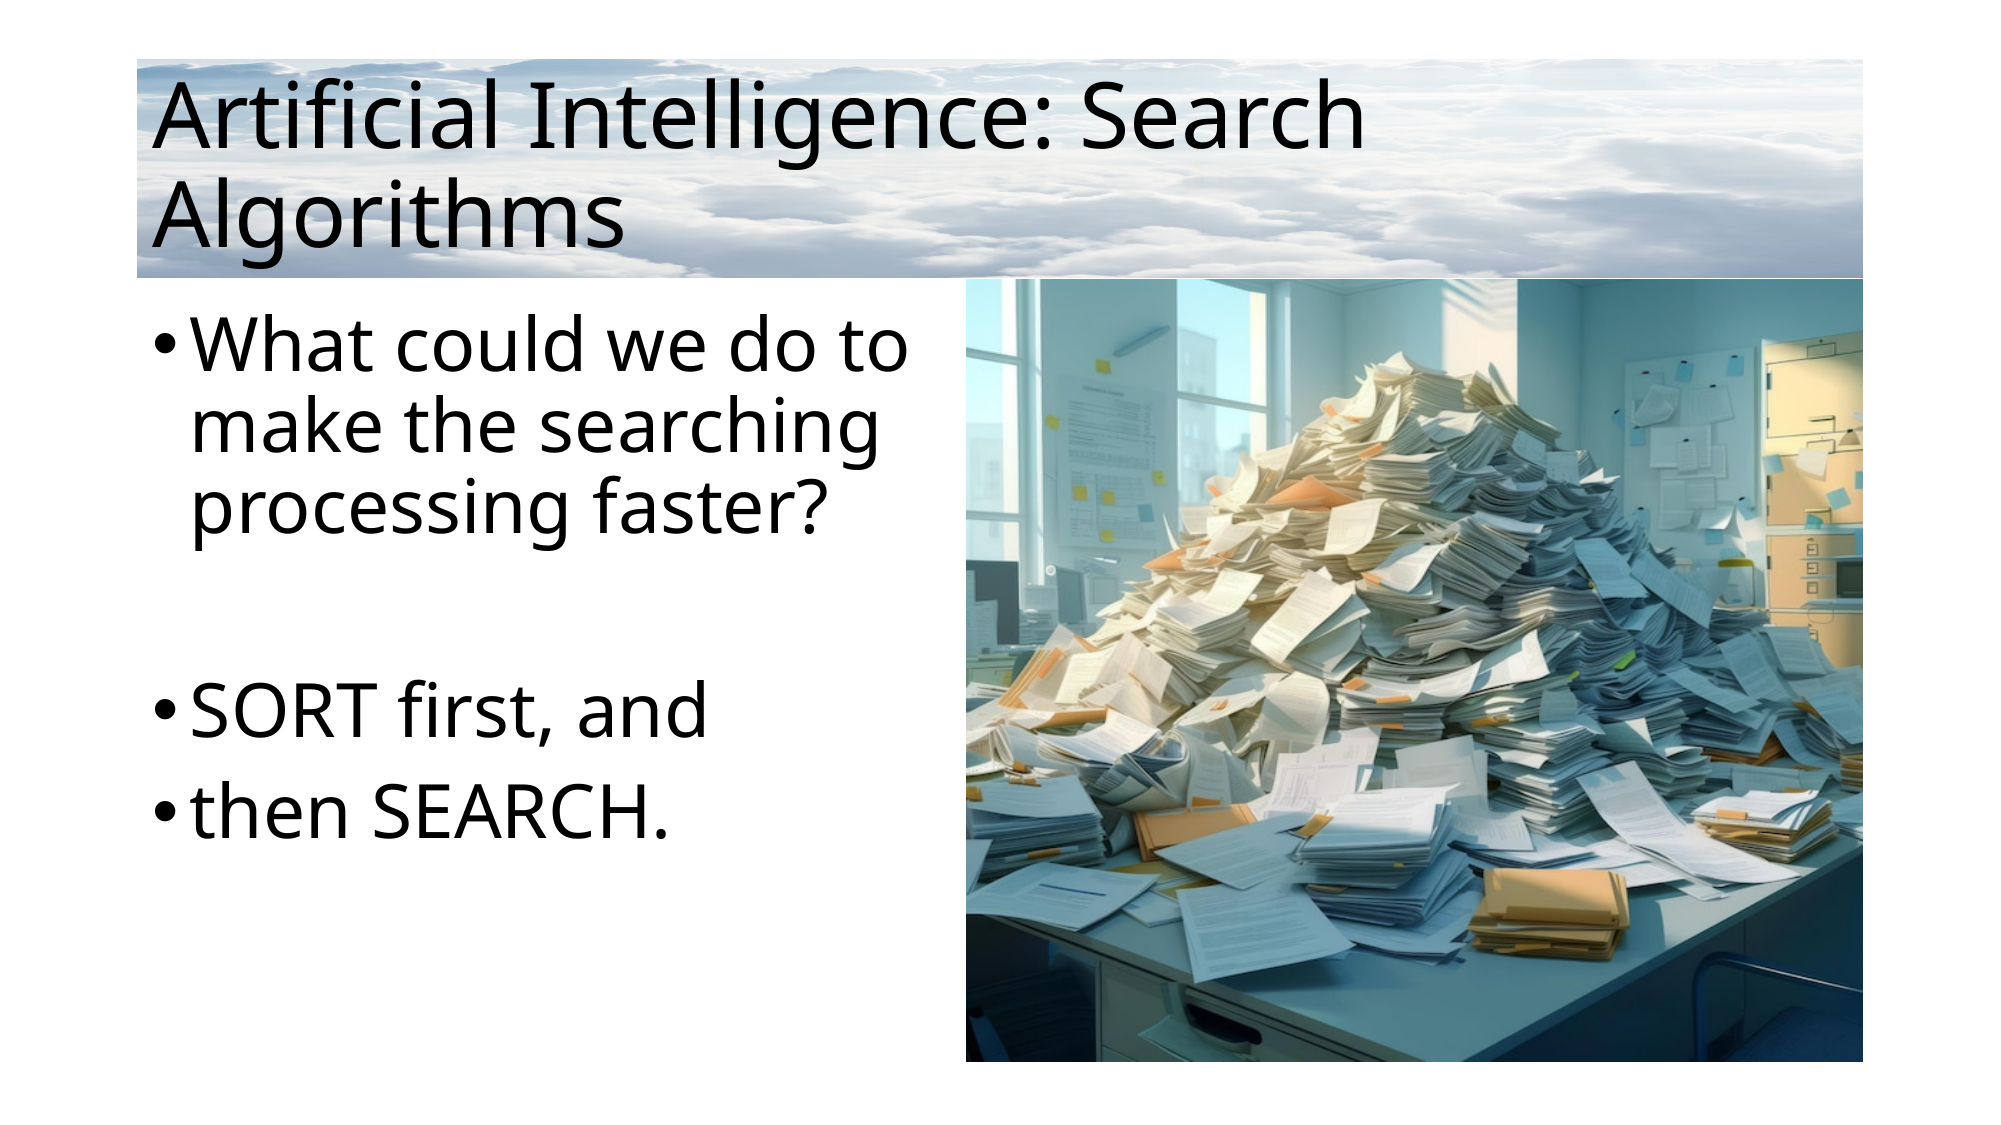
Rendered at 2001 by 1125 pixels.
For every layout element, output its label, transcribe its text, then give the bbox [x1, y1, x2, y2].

picture [136, 59, 1863, 1062]
list What could we do to make the searching processing faster? SORT first, and then SEARCH. [137, 299, 966, 1066]
